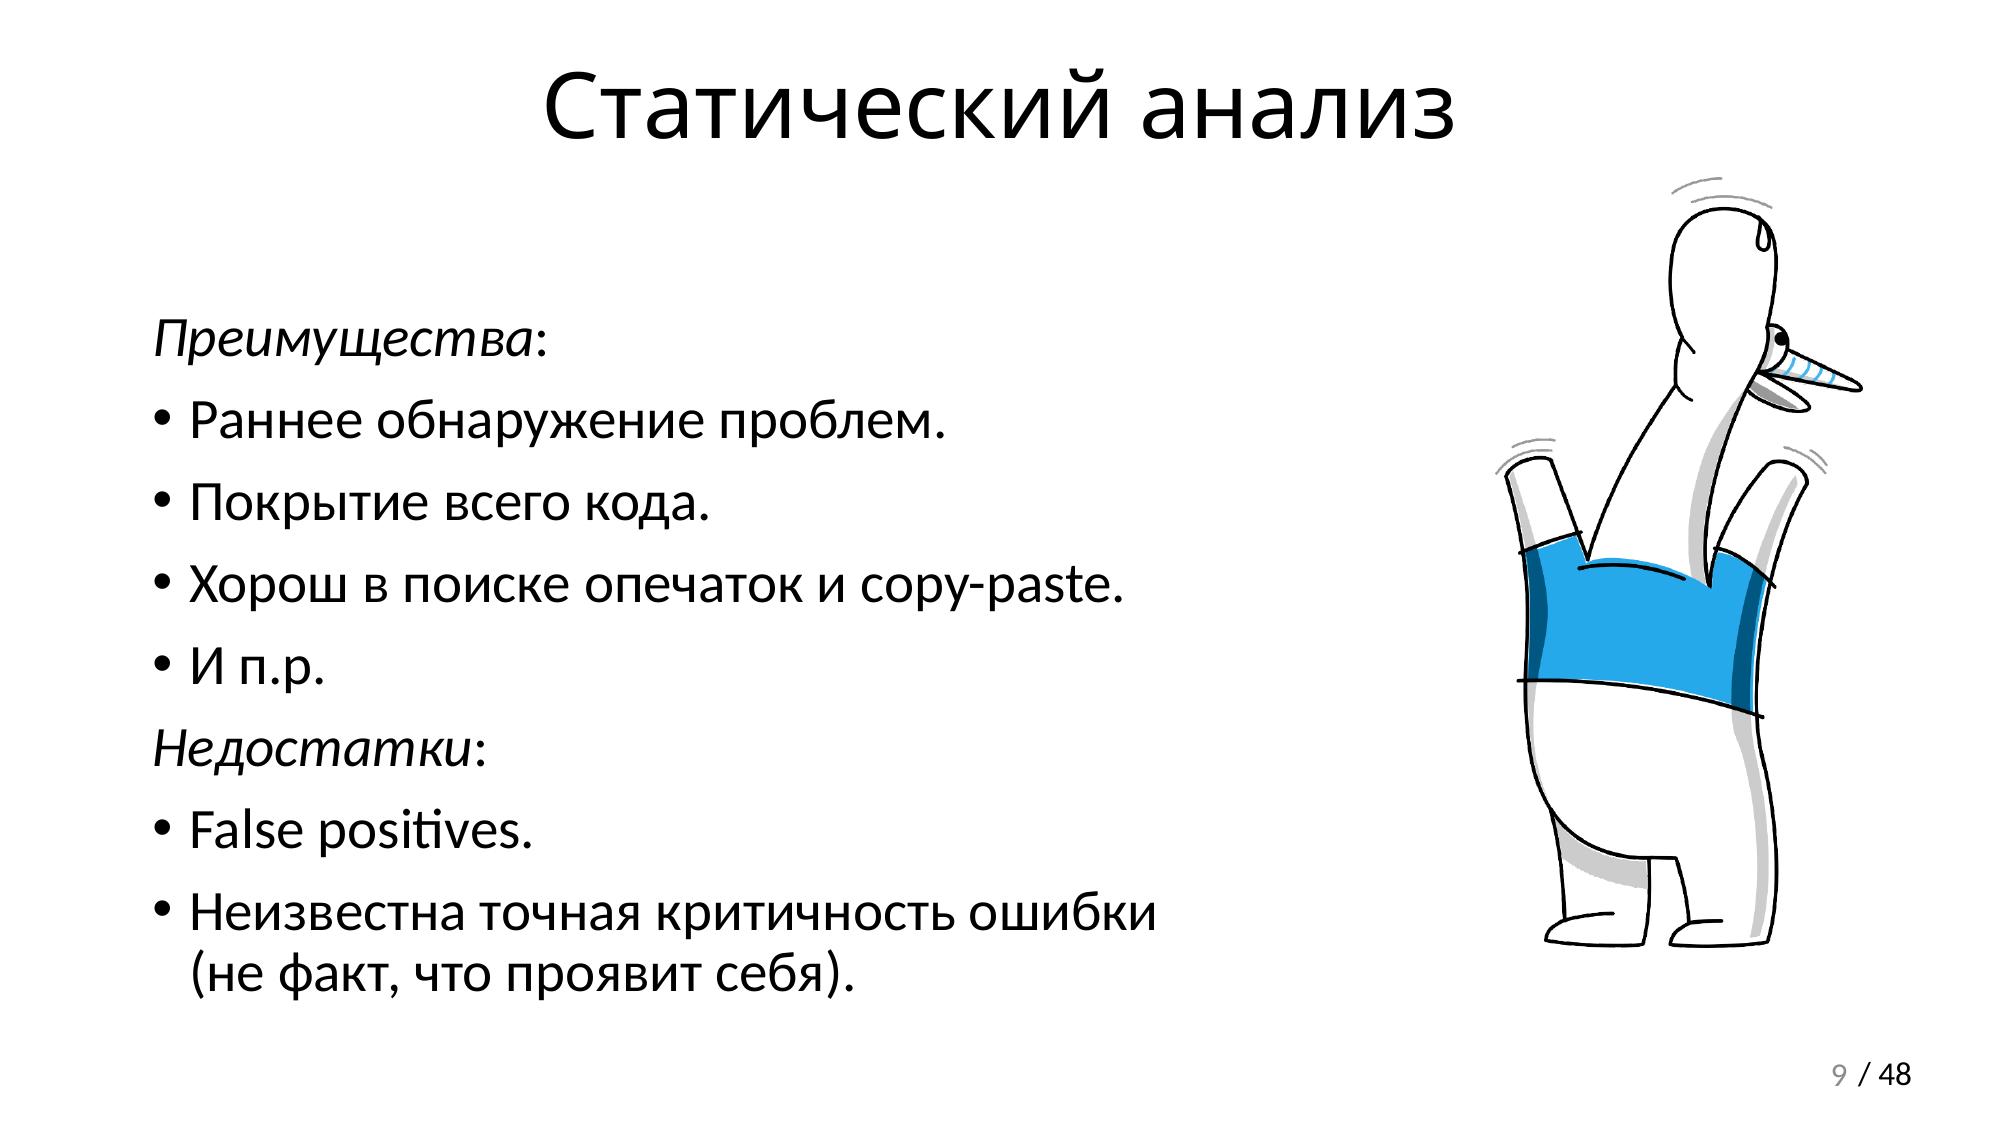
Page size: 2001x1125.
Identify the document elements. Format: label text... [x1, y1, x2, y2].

list Преимущества: Раннее обнаружение проблем. Покрытие всего кода. Хорош в поиске опечаток и copy-paste. И п.р. Недостатки: False positives. Неизвестна точная критичность ошибки (не факт, что проявит себя). [137, 299, 1863, 1014]
text_box Статический анализ [137, 0, 1863, 218]
picture [1495, 177, 1863, 948]
slide_number 9 [1412, 1042, 1863, 1103]
